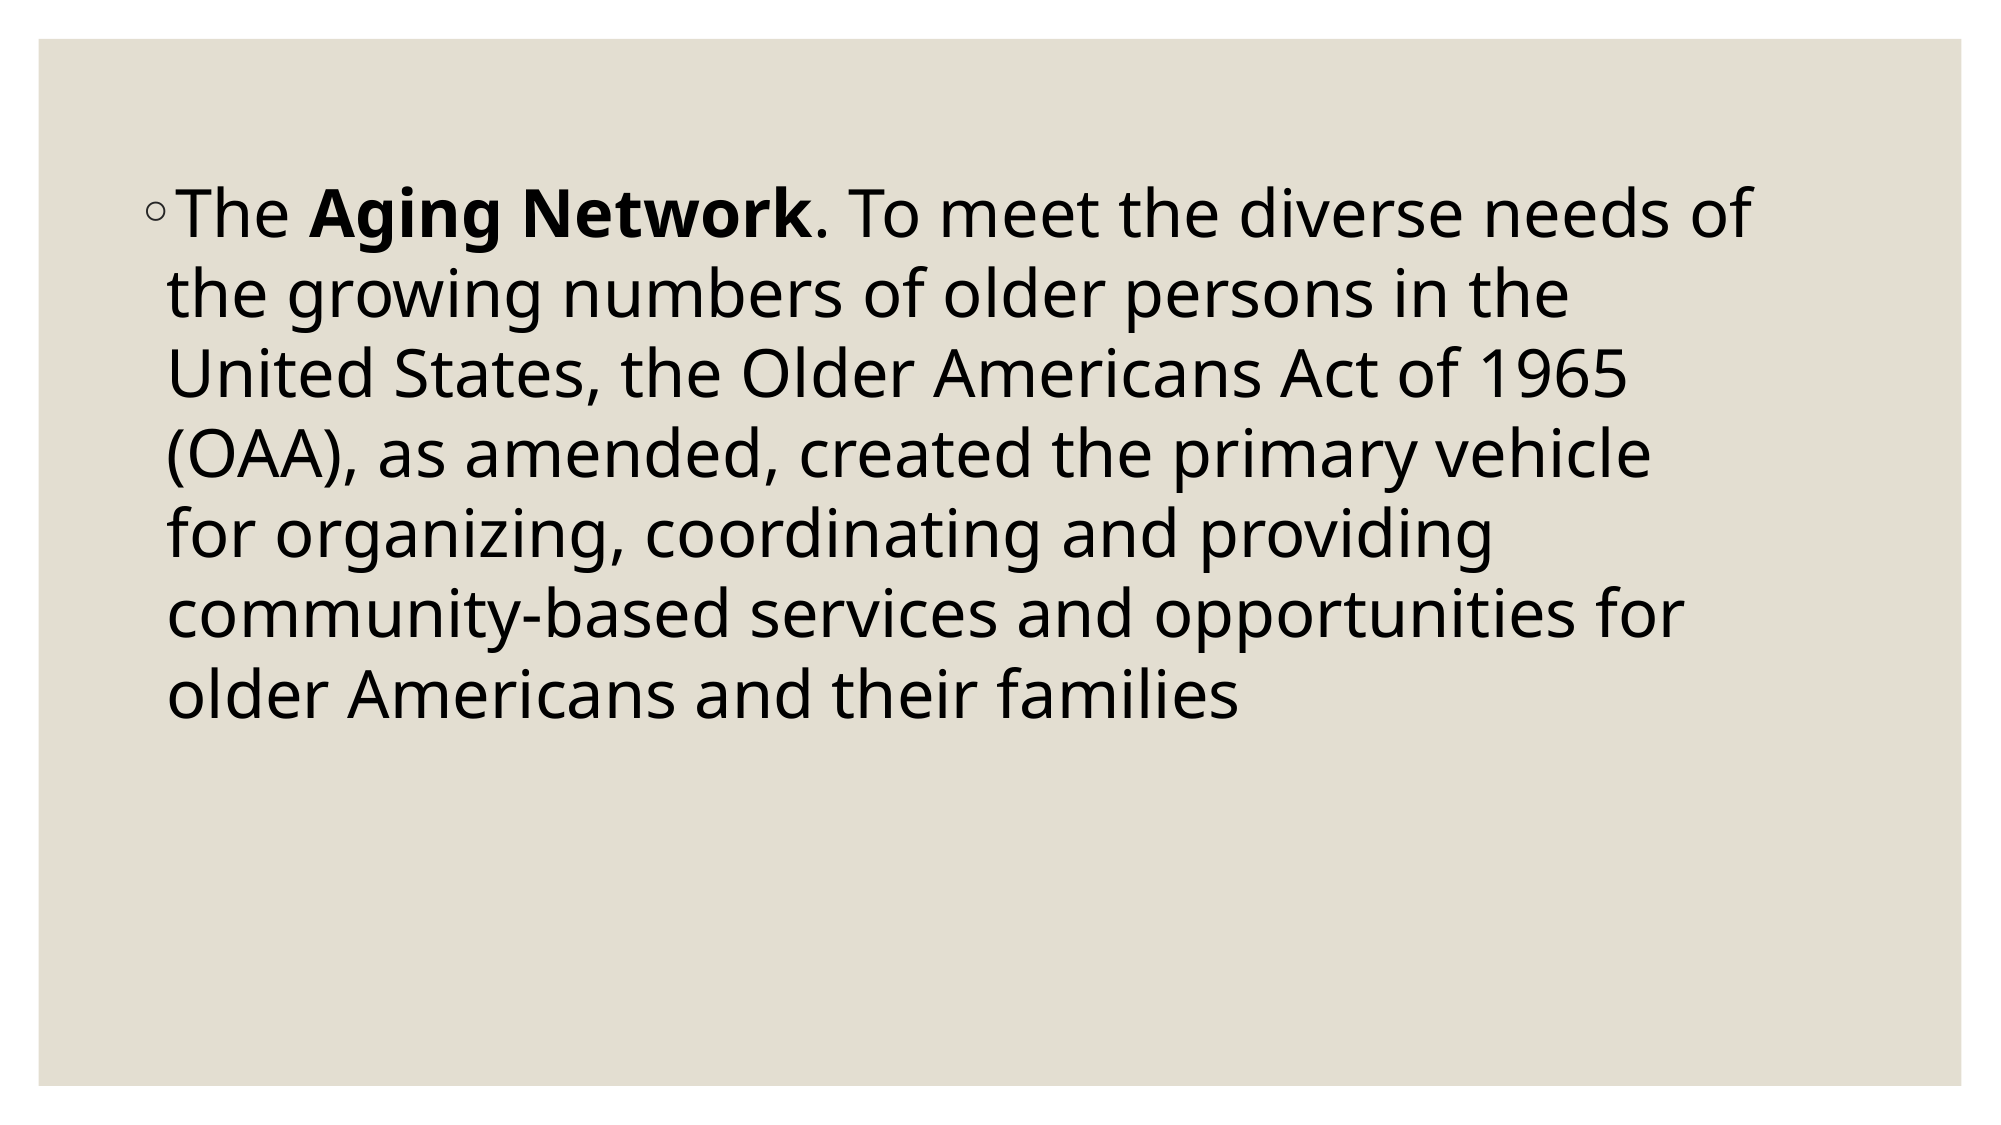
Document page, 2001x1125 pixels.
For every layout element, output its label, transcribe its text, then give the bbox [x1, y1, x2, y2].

list The Aging Network. To meet the diverse needs of the growing numbers of older persons in the United States, the Older Americans Act of 1965 (OAA), as amended, created the primary vehicle for organizing, coordinating and providing community-based services and opportunities for older Americans and their families [121, 163, 1772, 1125]
